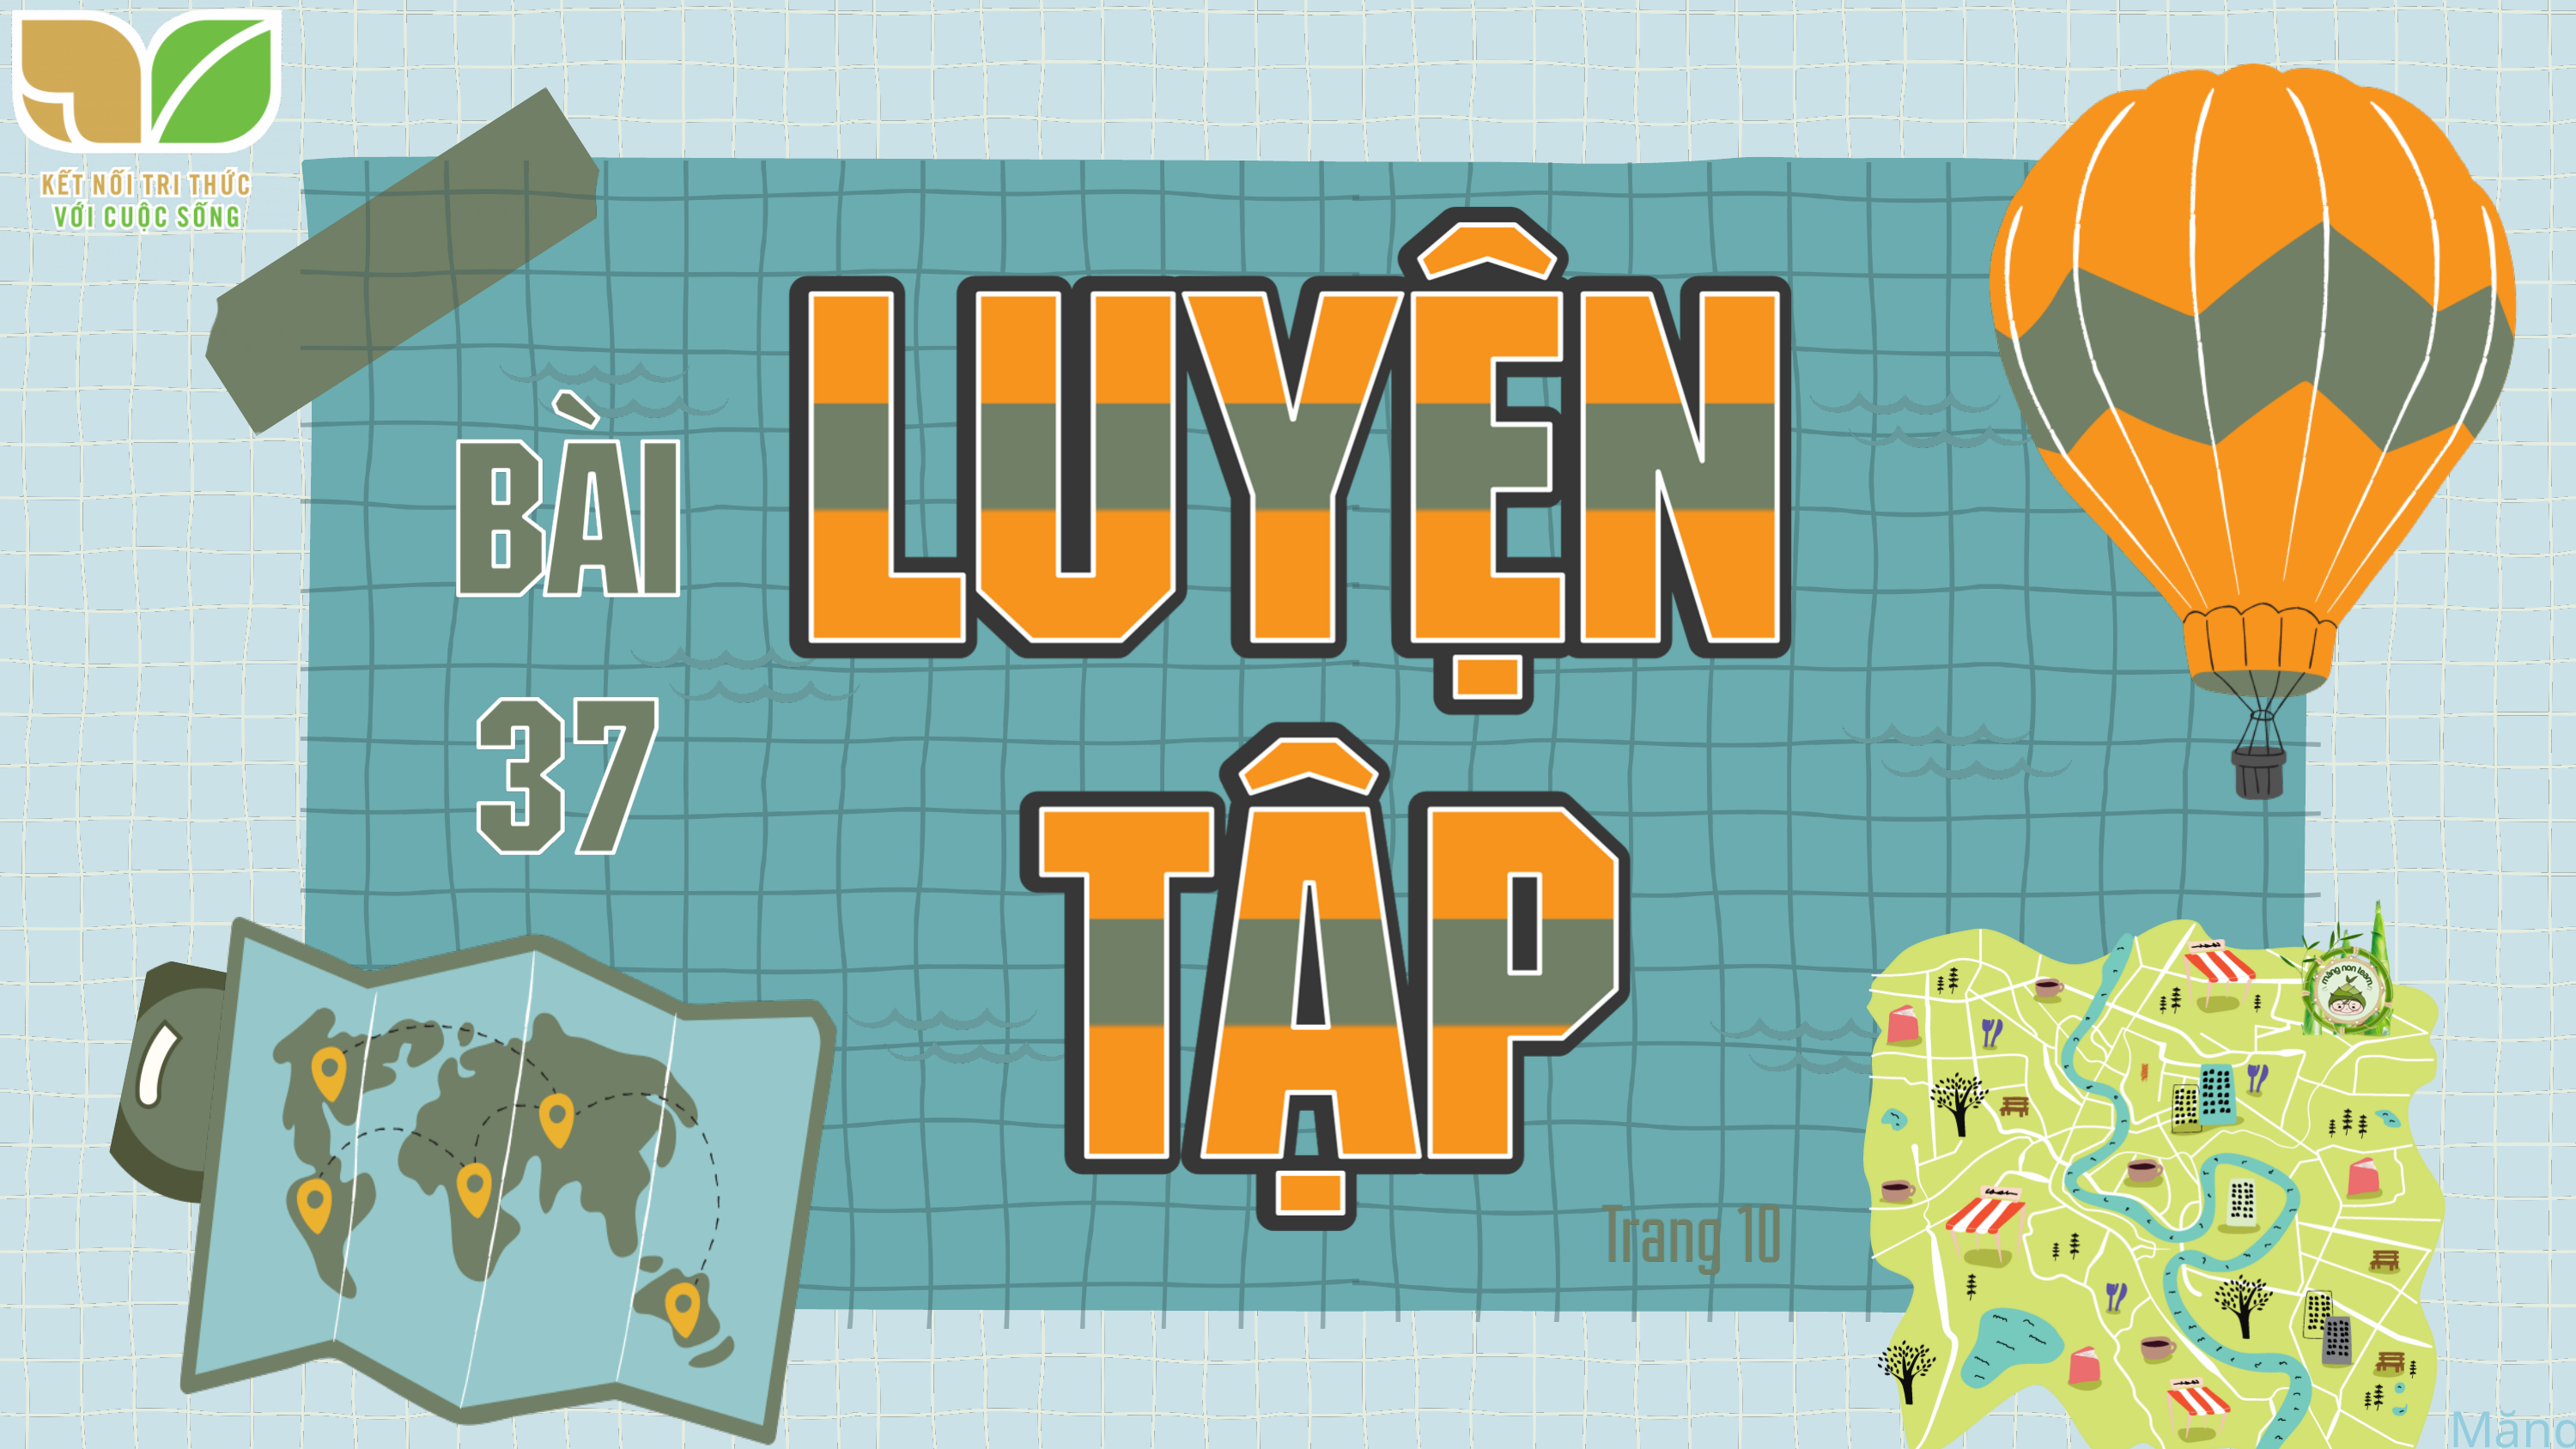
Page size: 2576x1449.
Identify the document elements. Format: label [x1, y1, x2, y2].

text_box [88, 956, 179, 1275]
text_box [179, 916, 838, 1446]
picture [0, 0, 2576, 1449]
text_box [311, 155, 2321, 161]
text_box [182, 286, 295, 437]
text_box [440, 87, 590, 155]
text_box [300, 161, 2321, 1330]
text_box [1989, 64, 2519, 801]
picture [2561, 1423, 2575, 1444]
